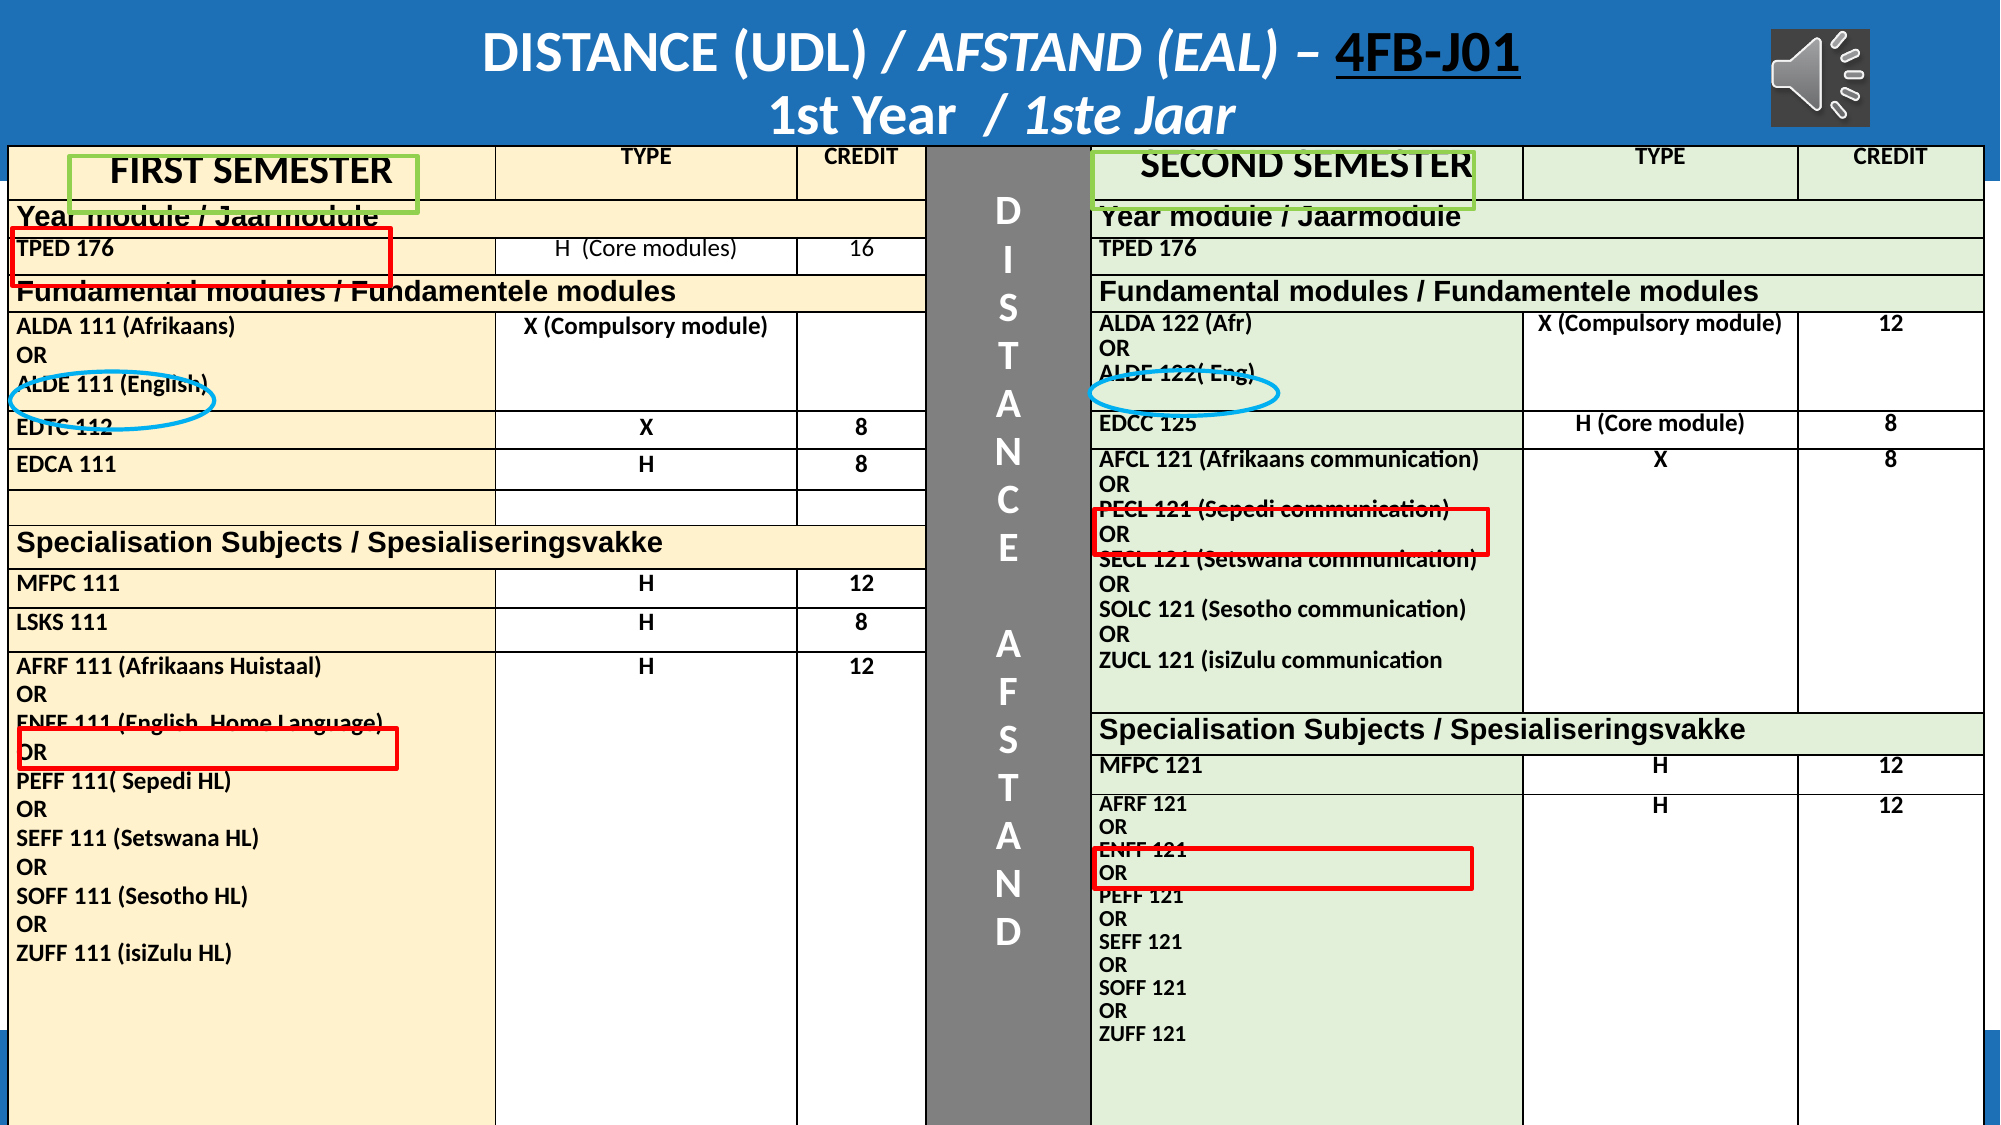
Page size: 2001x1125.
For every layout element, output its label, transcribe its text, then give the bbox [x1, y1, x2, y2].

table_cell Fundamental modules / Fundamentele modules [9, 276, 925, 311]
table_cell [798, 491, 925, 525]
text_box [7, 369, 217, 432]
table_cell Year module / Jaarmodule [1092, 201, 1983, 237]
table_cell X (Compulsory module) [1524, 313, 1797, 410]
table_cell 16 [798, 239, 925, 274]
text_box [1092, 507, 1490, 557]
table_cell EDTC 112 [9, 412, 495, 448]
text_box [68, 192, 419, 215]
table_cell H (Core module) [1524, 412, 1797, 448]
table_header CREDIT [1799, 192, 1983, 199]
table_cell 12 [798, 653, 925, 1029]
table_header FIRST SEMESTER [9, 192, 68, 199]
table_cell [798, 313, 925, 410]
table_cell 12 [1799, 313, 1983, 410]
table_cell 12 [798, 570, 925, 607]
table_cell AFRF 111 (Afrikaans Huistaal) OR ENFF 111 (English Home Language) OR PEFF 111( Sepedi HL) OR SEFF 111 (Setswana HL) OR SOFF 111 (Sesotho HL) OR ZUFF 111 (isiZulu HL) [9, 653, 495, 1029]
table_cell H [496, 570, 796, 607]
table_cell 12 [1799, 795, 1983, 1029]
table_cell EDCC 125 [1092, 412, 1522, 448]
text_box [1091, 192, 1476, 211]
table_cell LSKS 111 [9, 609, 495, 651]
table_cell H [1524, 756, 1797, 794]
table_cell X [496, 412, 796, 448]
text_box [1087, 368, 1281, 418]
table_header CREDIT [798, 192, 925, 199]
table_cell X (Compulsory module) [496, 313, 796, 410]
table_cell Fundamental modules / Fundamentele modules [1092, 276, 1983, 311]
table_cell TPED 176 [1092, 239, 1983, 274]
table_cell EDCA 111 [9, 450, 495, 489]
table_cell 8 [798, 450, 925, 489]
table_cell H [496, 450, 796, 489]
table_header TYPE [1524, 192, 1797, 199]
table_cell 8 [798, 412, 925, 448]
text_box [17, 726, 399, 770]
table_cell Specialisation Subjects / Spesialiseringsvakke [1092, 714, 1983, 754]
table_cell ALDA 122 (Afr) OR ALDE 122( Eng) [1092, 313, 1522, 410]
table_cell AFCL 121 (Afrikaans communication) OR PECL 121 (Sepedi communication) OR SECL 121 (Setswana communication) OR SOLC 121 (Sesotho communication) OR ZUCL 121 (isiZulu communication [1092, 450, 1522, 712]
text_box [11, 226, 392, 288]
table_cell H [496, 653, 796, 1029]
table_cell [9, 491, 495, 525]
table_cell ALDA 111 (Afrikaans) OR ALDE 111 (English) [9, 313, 495, 410]
table_header D I S T A N C E A F S T A N D [927, 192, 1090, 1029]
table_cell AFRF 121 OR ENFF 121 OR PEFF 121 OR SEFF 121 OR SOFF 121 OR ZUFF 121 [1092, 795, 1522, 1029]
table_cell X [1524, 450, 1797, 712]
text_box [1092, 847, 1474, 891]
table_cell 12 [1799, 756, 1983, 794]
table_cell 8 [1799, 412, 1983, 448]
table_cell MFPC 121 [1092, 756, 1522, 794]
table_cell H [496, 609, 796, 651]
table_cell TPED 176 [392, 239, 495, 274]
table_cell [496, 491, 796, 525]
picture [0, 0, 2000, 181]
table_header TYPE [496, 192, 796, 199]
table_cell H (Core modules) [496, 239, 796, 274]
table_cell 8 [798, 609, 925, 651]
picture [0, 1029, 2000, 1125]
table_cell MFPC 111 [9, 570, 495, 607]
table_header FIRST SEMESTER [419, 192, 495, 199]
table_header SECOND SEMESTER [1476, 192, 1522, 199]
table_cell Year module / Jaarmodule [9, 201, 925, 237]
table_cell H [1524, 795, 1797, 1029]
table_cell 8 [1799, 450, 1983, 712]
table_cell Specialisation Subjects / Spesialiseringsvakke [9, 526, 925, 568]
